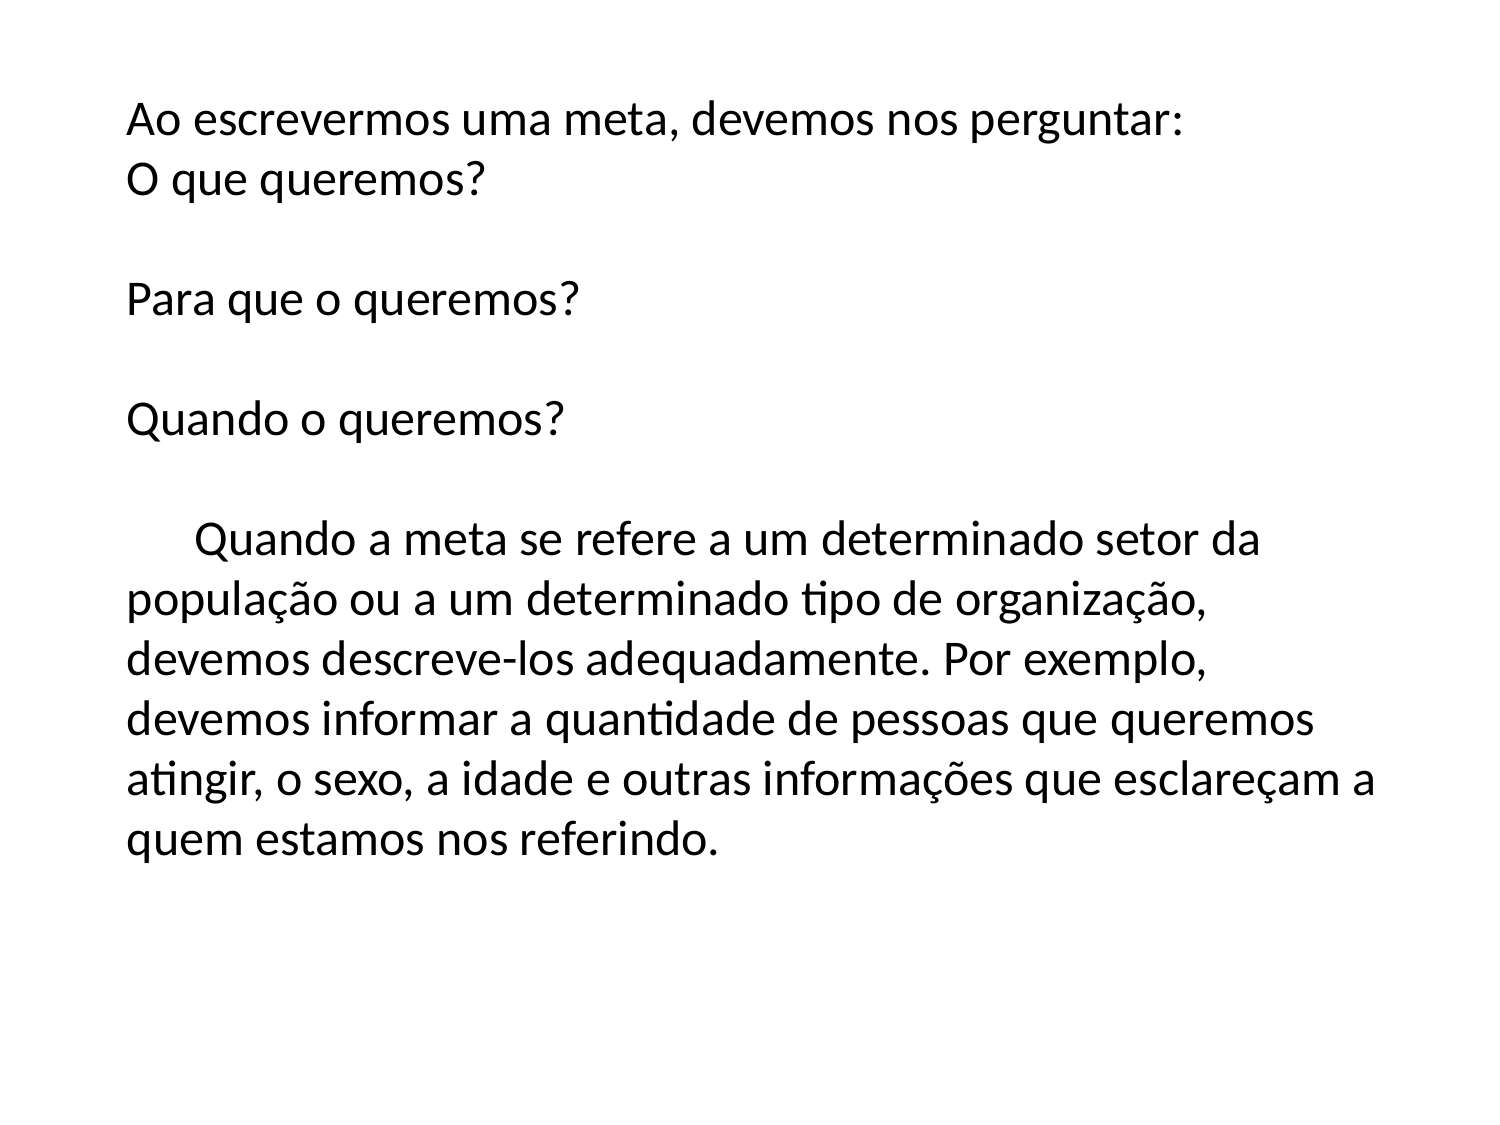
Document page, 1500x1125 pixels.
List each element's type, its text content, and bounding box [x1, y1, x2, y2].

text_box Ao escrevermos uma meta, devemos nos perguntar: O que queremos? Para que o queremos? Quando o queremos? Quando a meta se refere a um determinado setor da população ou a um determinado tipo de organização, devemos descreve-los adequadamente. Por exemplo, devemos informar a quantidade de pessoas que queremos atingir, o sexo, a idade e outras informações que esclareçam a quem estamos nos referindo. [112, 78, 1412, 873]
